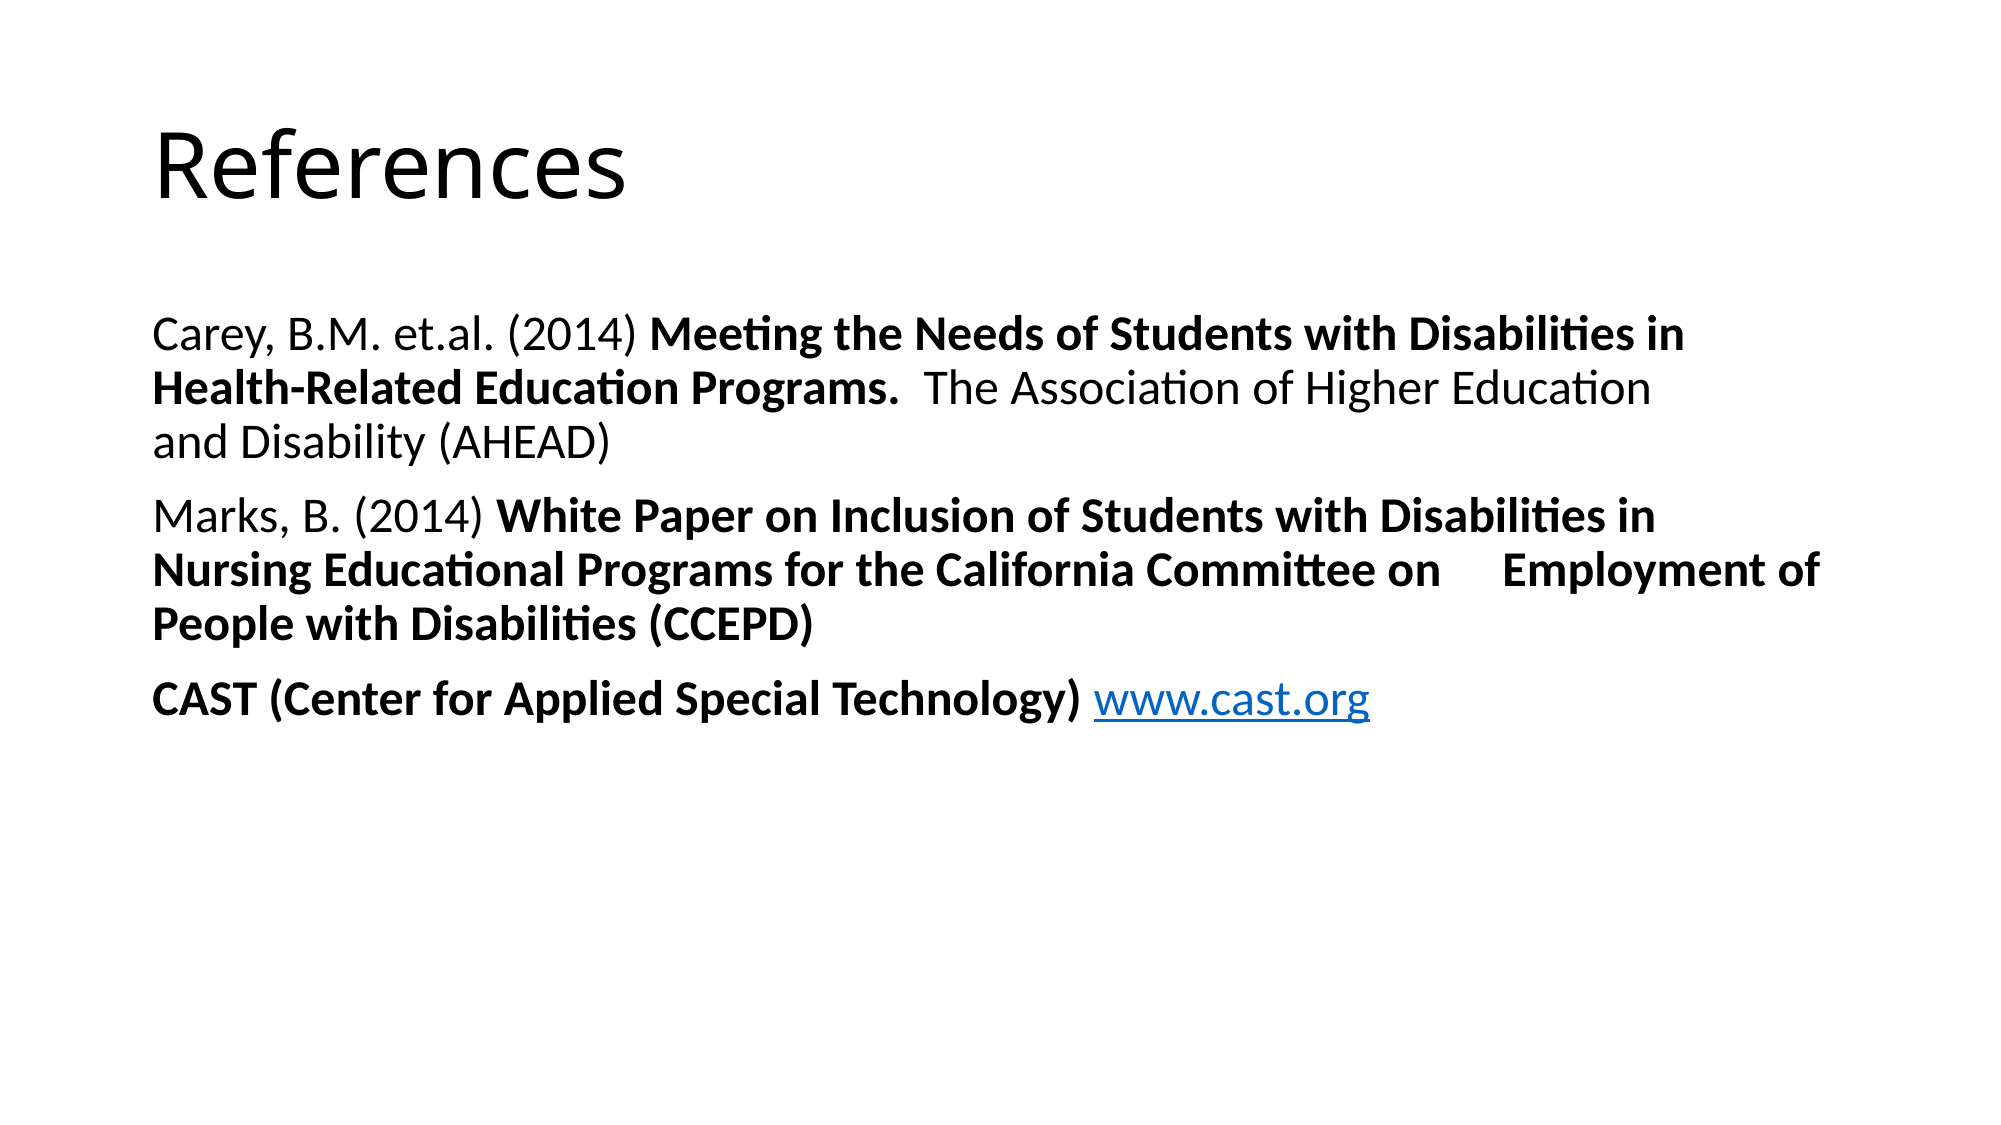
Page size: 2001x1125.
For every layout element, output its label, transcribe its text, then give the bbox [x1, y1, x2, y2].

title References [137, 59, 1863, 278]
list Carey, B.M. et.al. (2014) Meeting the Needs of Students with Disabilities in Health-Related Education Programs. The Association of Higher Education and Disability (AHEAD) Marks, B. (2014) White Paper on Inclusion of Students with Disabilities in Nursing Educational Programs for the California Committee on Employment of People with Disabilities (CCEPD) CAST (Center for Applied Special Technology) www.cast.org [137, 299, 1863, 1014]
